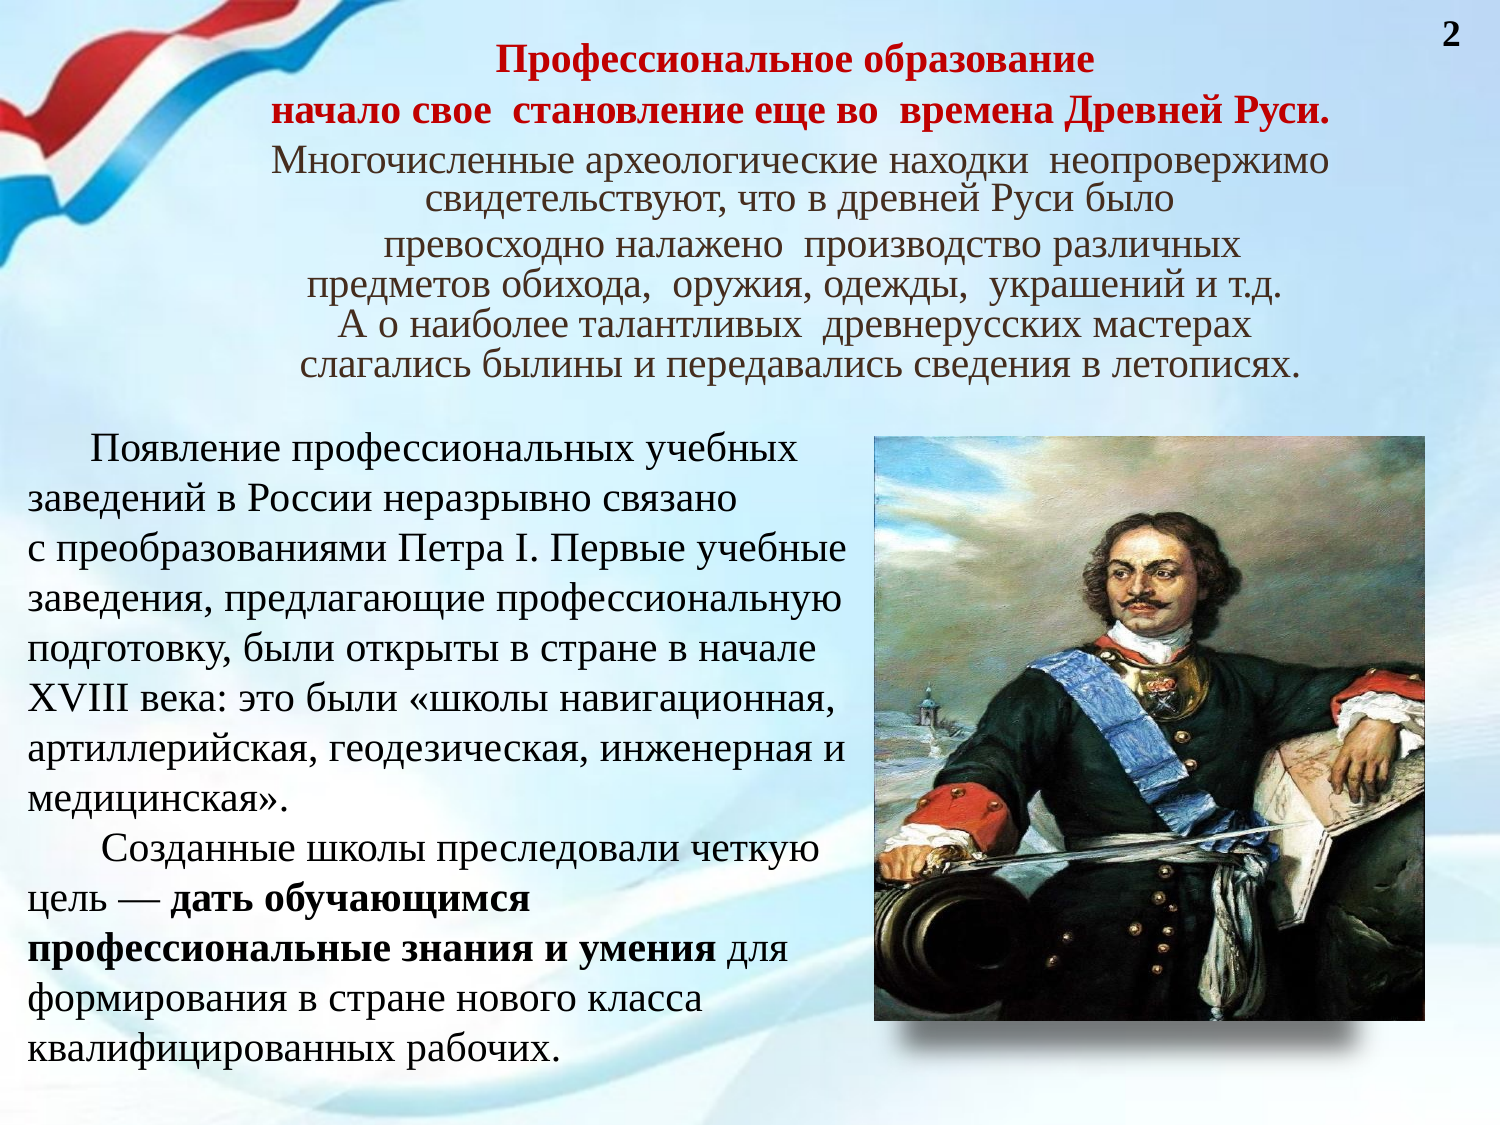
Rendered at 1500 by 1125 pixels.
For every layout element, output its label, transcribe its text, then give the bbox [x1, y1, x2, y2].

text_box Появление профессиональных учебных заведений в России неразрывно связано с преобразованиями Петра I. Первые учебные заведения, предлагающие профессиональную подготовку, были открыты в стране в начале XVIII века: это были «школы навигационная, артиллерийская, геодезическая, инженерная и медицинская». Созданные школы преследовали четкую цель — дать обучающимся профессиональные знания и умения для формирования в стране нового класса квалифицированных рабочих. [12, 412, 900, 1078]
text_box Профессиональное образование начало свое становление еще во времена Древней Руси. Многочисленные археологические находки неопровержимо свидетельствуют, что в древней Руси было превосходно налажено производство различных предметов обихода, оружия, одежды, украшений и т.д. А о наиболее талантливых древнерусских мастерах слагались былины и передавались сведения в летописях. [174, 23, 1425, 429]
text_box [862, 436, 1426, 1085]
picture [0, 0, 1500, 1125]
text_box 2 [1427, 1, 1490, 61]
